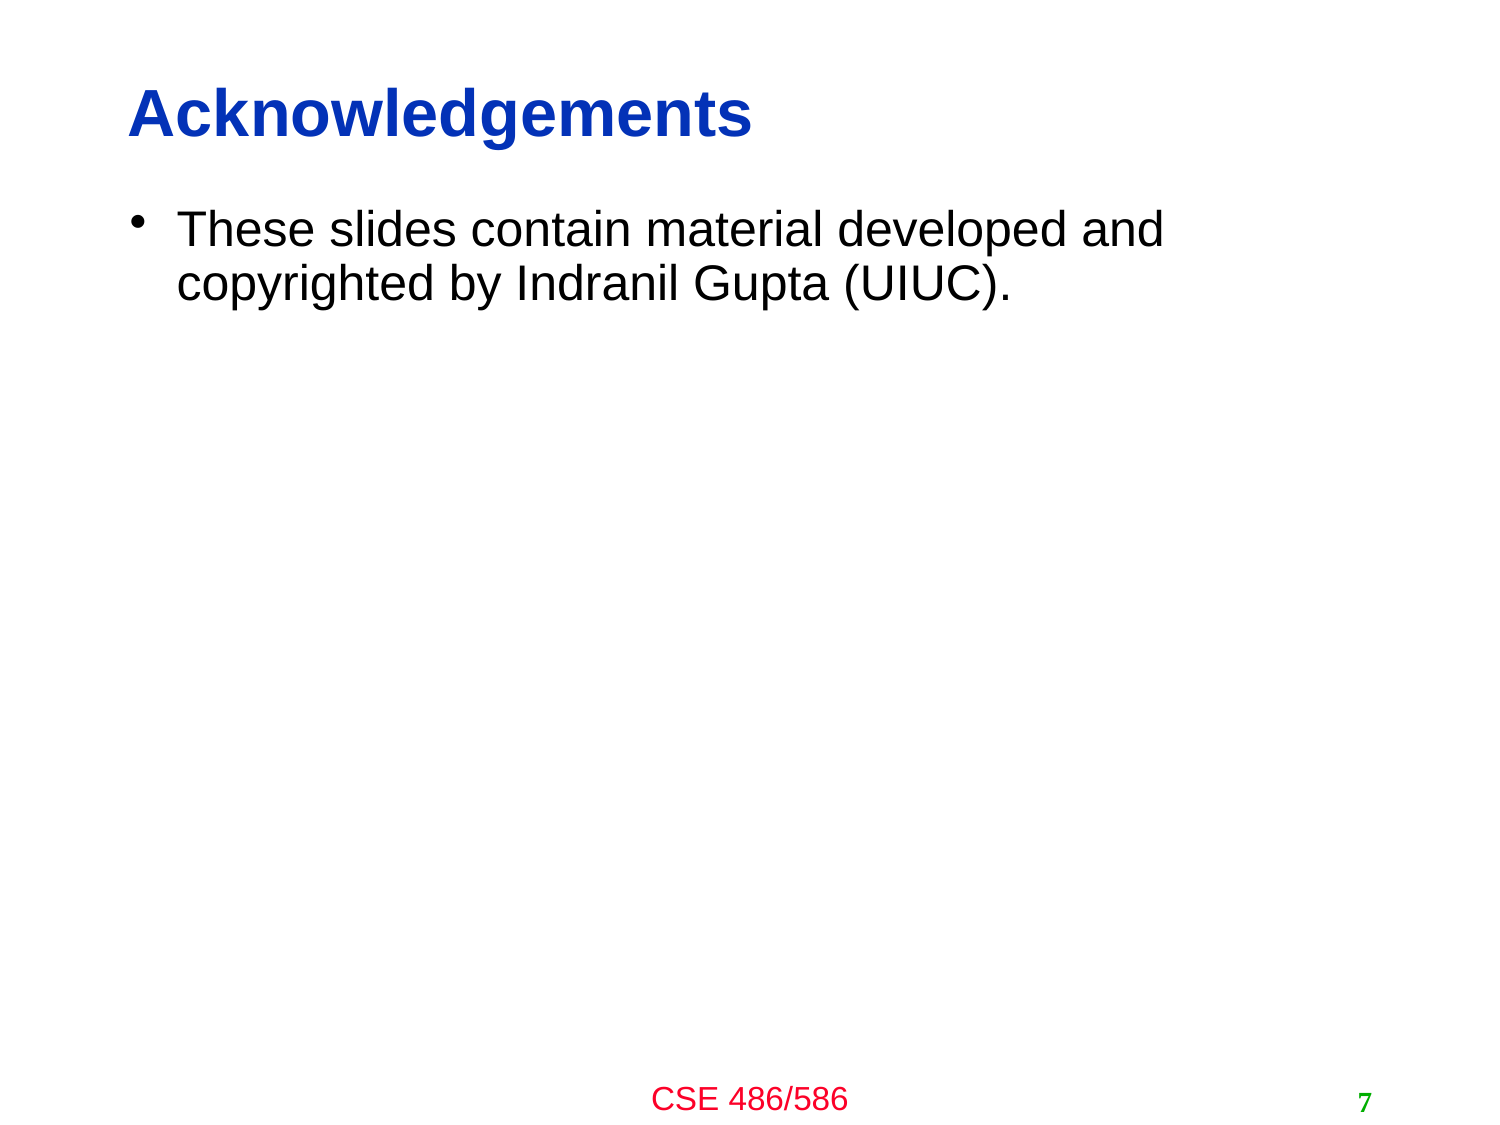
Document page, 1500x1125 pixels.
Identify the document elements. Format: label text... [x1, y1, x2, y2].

title Acknowledgements [112, 53, 1310, 176]
slide_number 7 [1074, 1076, 1388, 1125]
list These slides contain material developed and copyrighted by Indranil Gupta (UIUC). [114, 195, 1376, 1005]
